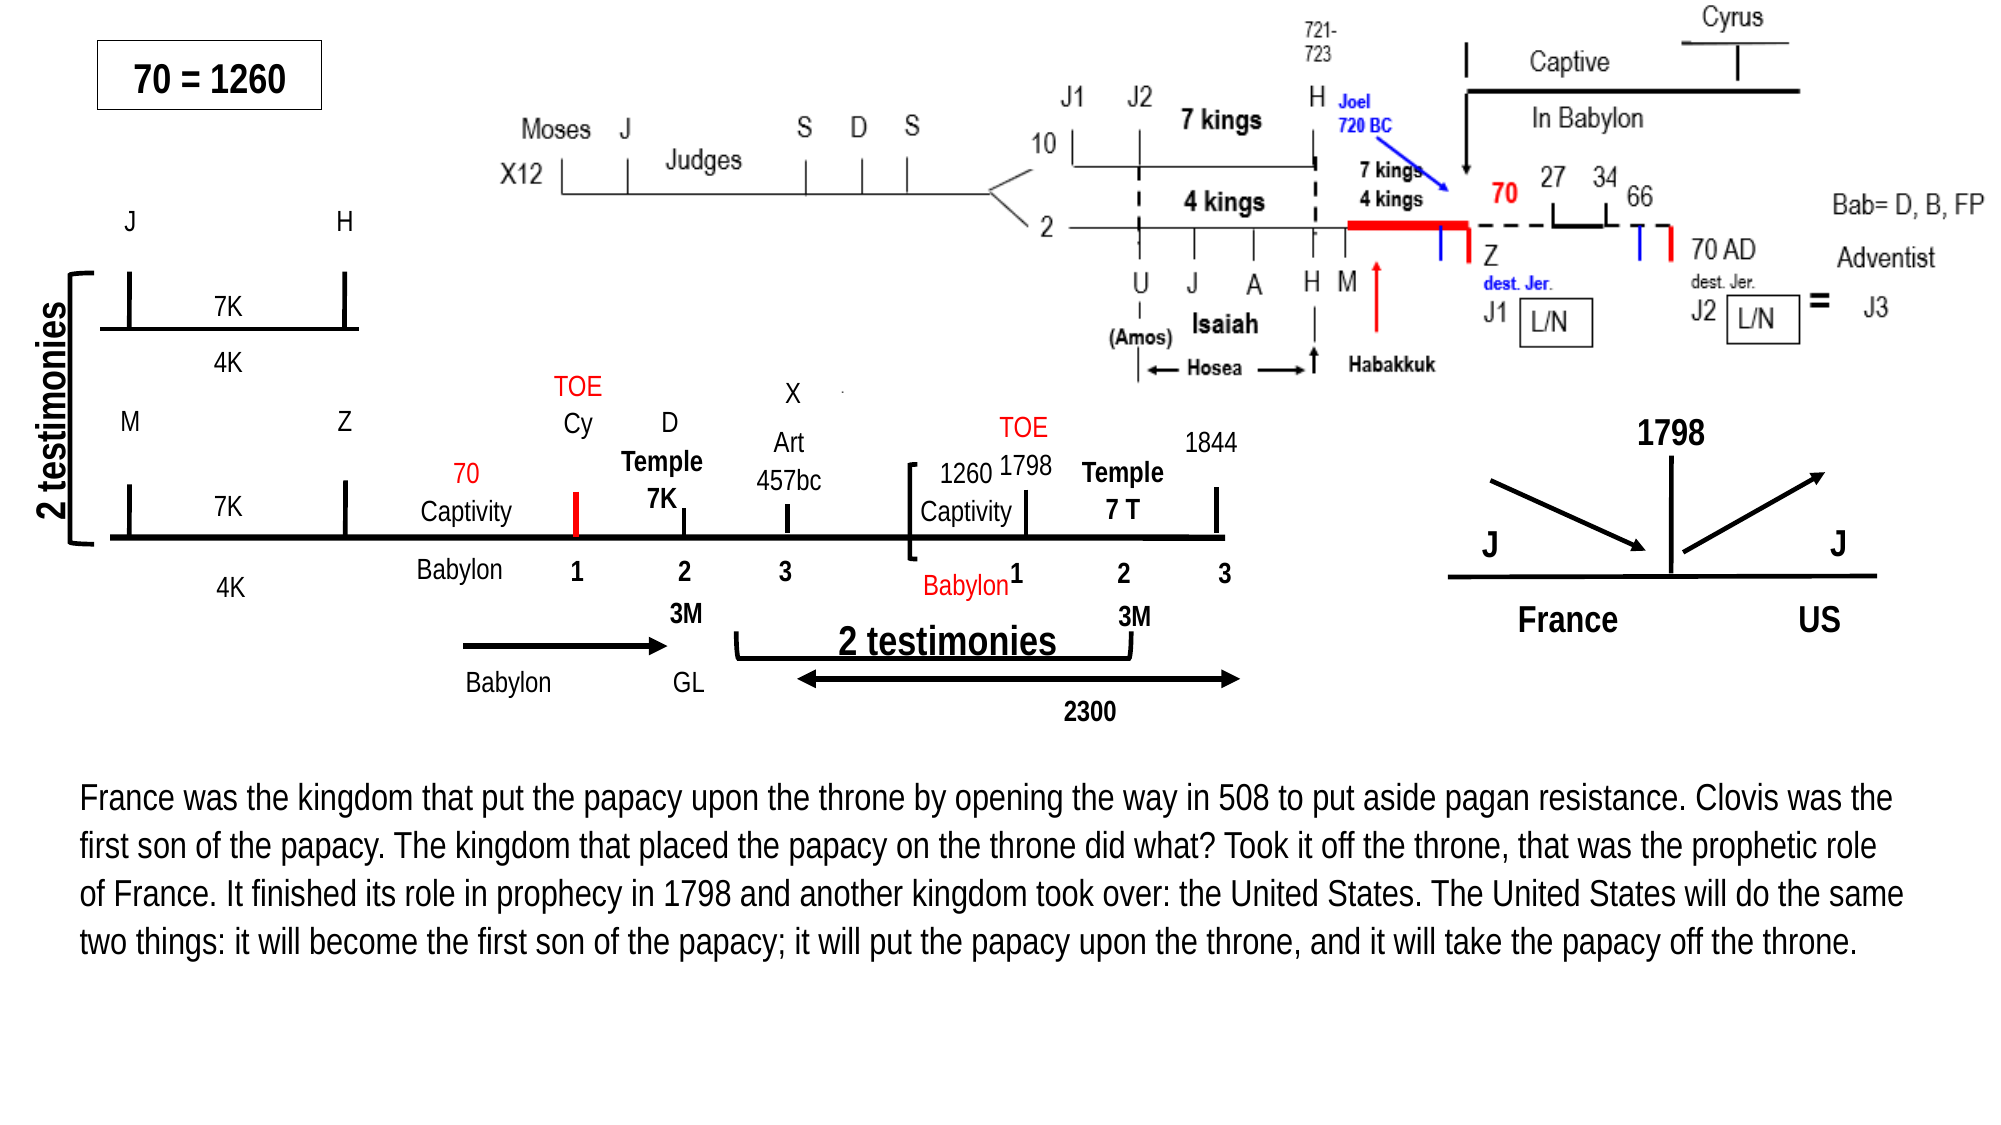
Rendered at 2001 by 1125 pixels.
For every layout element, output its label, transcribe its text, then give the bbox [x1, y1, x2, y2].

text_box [1048, 682, 1170, 735]
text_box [535, 393, 723, 536]
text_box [137, 333, 320, 386]
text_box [1460, 480, 1646, 573]
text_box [448, 653, 723, 706]
text_box France was the kingdom that put the papacy upon the throne by opening the way in 508 to put aside pagan resistance. Clovis was the first son of the papacy. The kingdom that placed the papacy on the throne did what? Took it off the throne, that was the prophetic role of France. It finished its role in prophecy in 1798 and another kingdom took over: the United States. The United States will do the same two things: it will become the first son of the papacy; it will put the papacy upon the throne, and it will take the papacy off the throne. [64, 762, 1926, 970]
text_box 1 2 3 [1028, 544, 1266, 597]
text_box TOE 1798 [984, 398, 1106, 489]
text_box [1742, 584, 1898, 648]
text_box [1600, 397, 1742, 574]
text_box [100, 192, 161, 246]
text_box Temple 7 T [1062, 443, 1184, 533]
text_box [172, 477, 284, 530]
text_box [172, 277, 284, 327]
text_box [1490, 584, 1646, 648]
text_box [555, 538, 1186, 672]
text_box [314, 192, 376, 245]
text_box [368, 540, 551, 593]
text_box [740, 393, 838, 533]
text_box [1683, 472, 1869, 571]
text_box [404, 444, 528, 535]
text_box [97, 40, 322, 110]
text_box 1844 [1169, 414, 1291, 467]
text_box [904, 444, 1028, 537]
picture [486, 4, 1990, 393]
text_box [12, 271, 95, 551]
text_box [140, 558, 322, 611]
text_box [314, 392, 376, 445]
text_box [100, 392, 161, 445]
